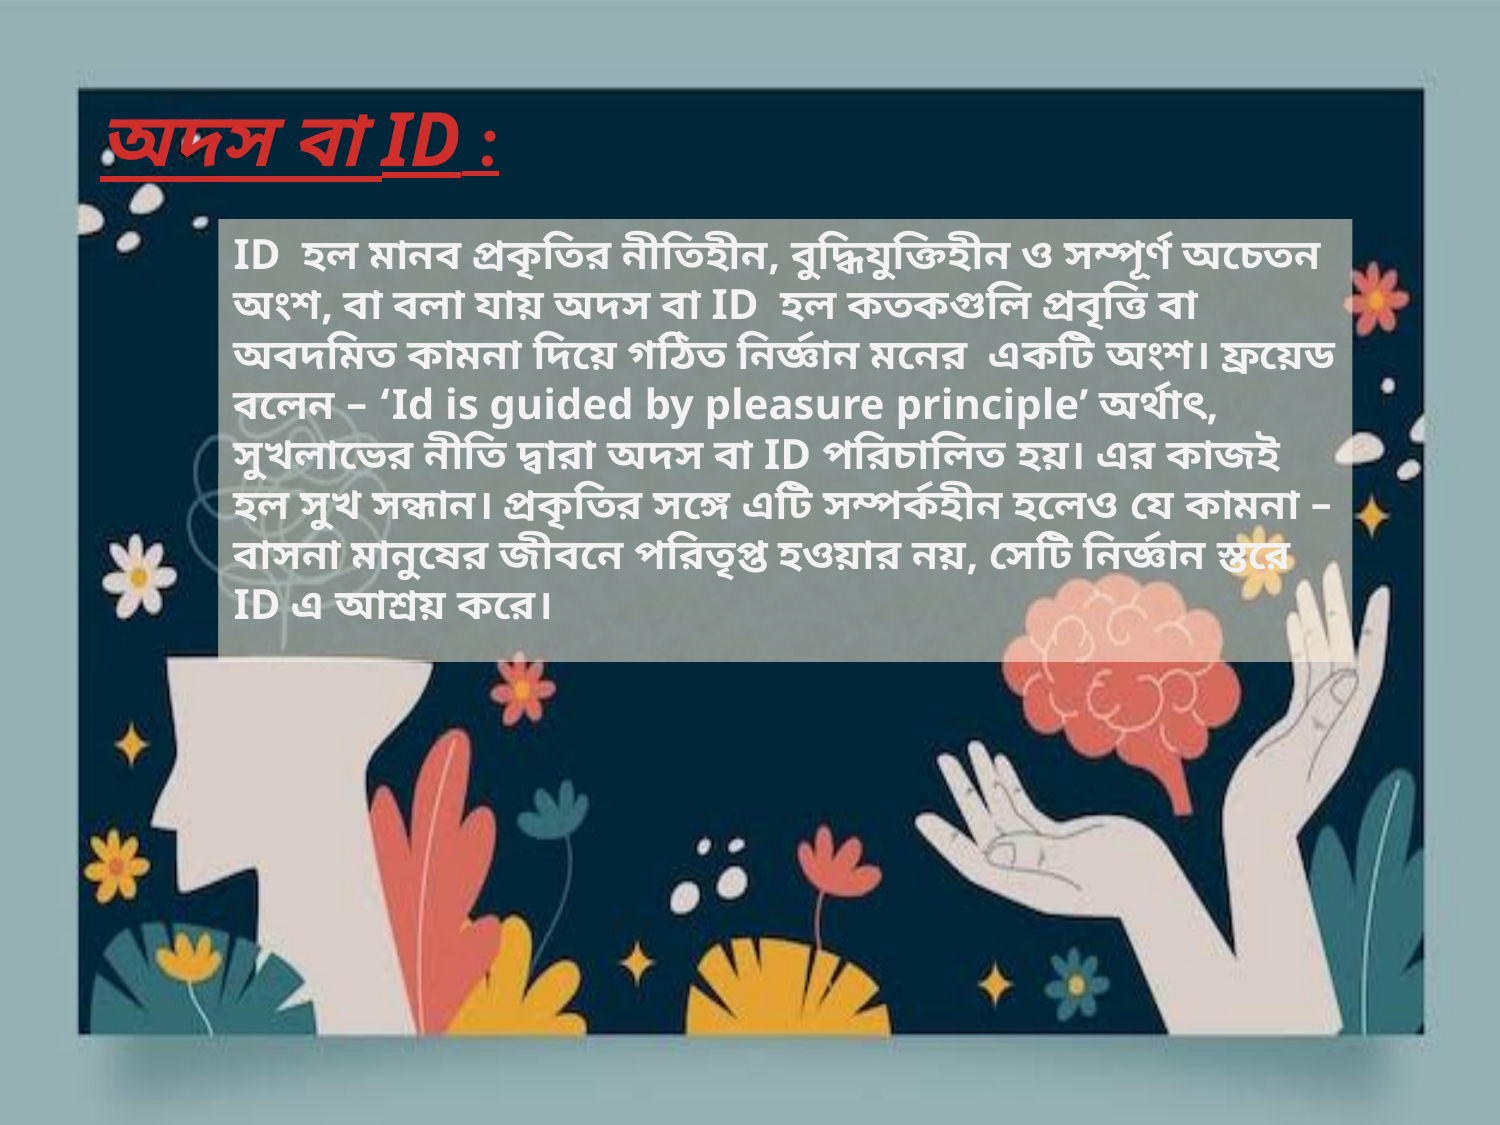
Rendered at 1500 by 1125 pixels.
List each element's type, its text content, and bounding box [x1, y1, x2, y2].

picture [0, 0, 1500, 1125]
list ID হল মানব প্রকৃতির নীতিহীন, বুদ্ধিযুক্তিহীন ও সম্পূর্ণ অচেতন অংশ, বা বলা যায় অদস বা ID হল কতকগুলি প্রবৃত্তি বা অবদমিত কামনা দিয়ে গঠিত নির্জ্ঞান মনের একটি অংশ। ফ্রয়েড বলেন – ‘Id is guided by pleasure principle’ অর্থাৎ, সুখলাভের নীতি দ্বারা অদস বা ID পরিচালিত হয়। এর কাজই হল সুখ সন্ধান। প্রকৃতির সঙ্গে এটি সম্পর্কহীন হলেও যে কামনা – বাসনা মানুষের জীবনে পরিতৃপ্ত হওয়ার নয়, সেটি নির্জ্ঞান স্তরে ID এ আশ্রয় করে। [218, 219, 1353, 662]
title অদস বা ID : [85, 42, 1436, 231]
